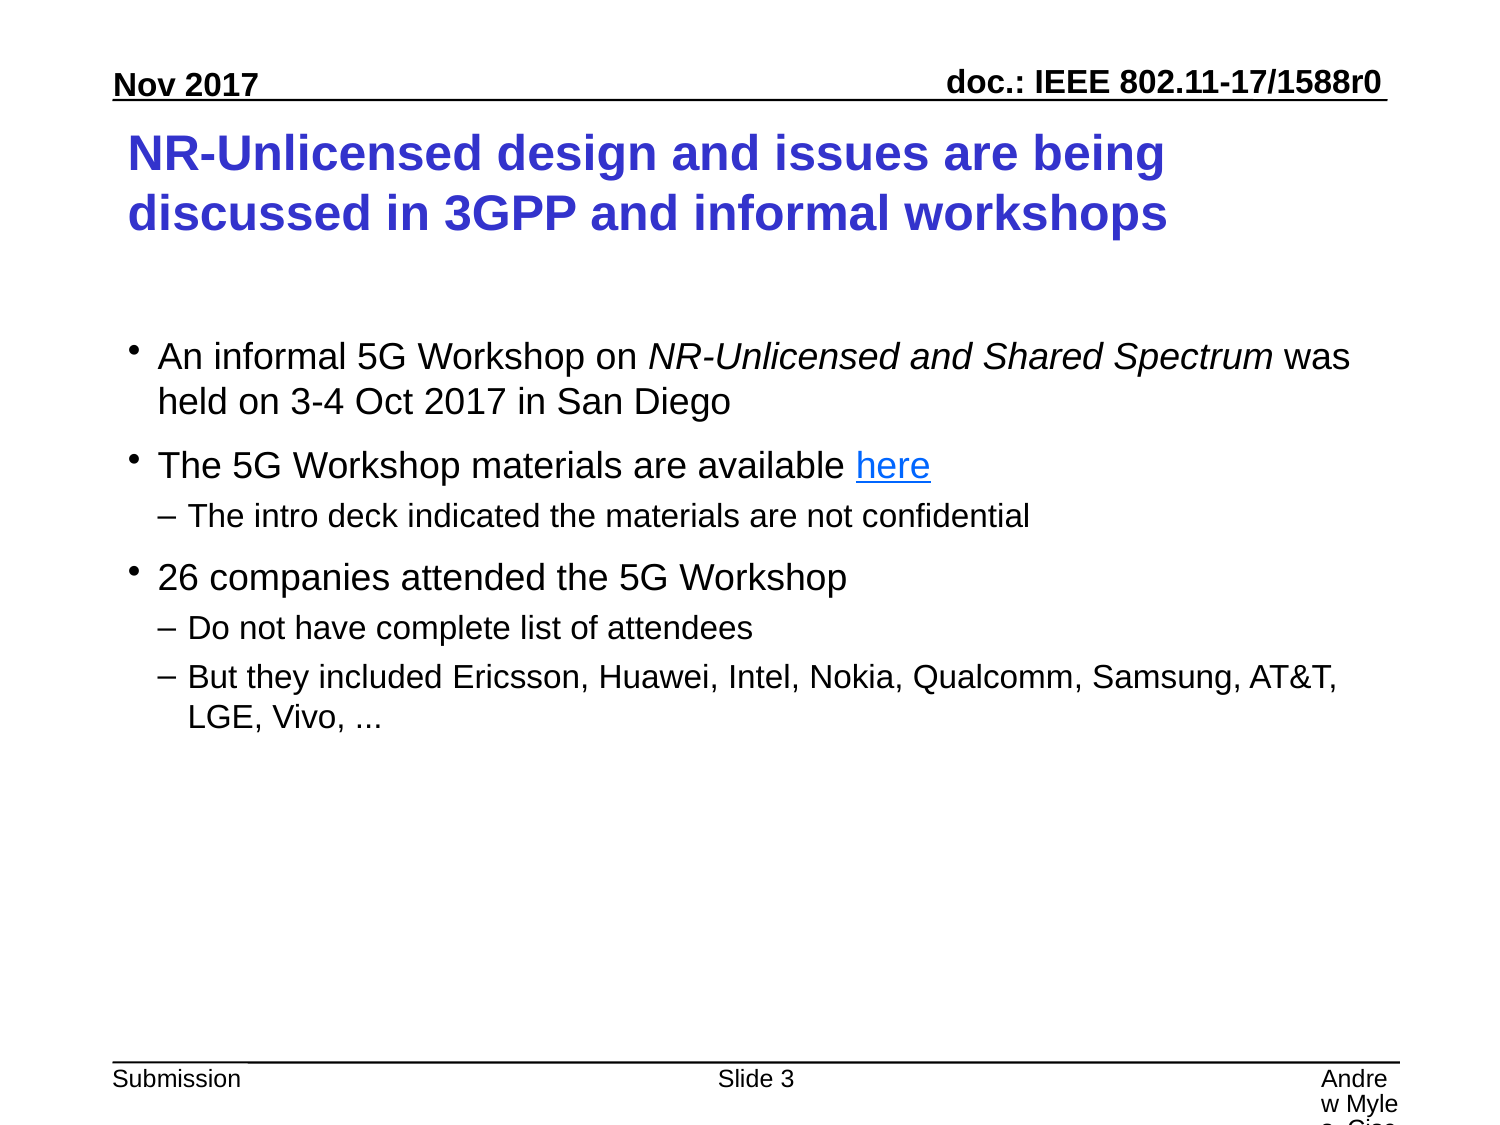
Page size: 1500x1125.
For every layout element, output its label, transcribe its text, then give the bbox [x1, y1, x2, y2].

footer Andrew Myles, Cisco [1320, 1061, 1402, 1093]
slide_number Slide 3 [709, 1061, 803, 1093]
list An informal 5G Workshop on NR-Unlicensed and Shared Spectrum was held on 3-4 Oct 2017 in San Diego The 5G Workshop materials are available here The intro deck indicated the materials are not confidential 26 companies attended the 5G Workshop Do not have complete list of attendees But they included Ericsson, Huawei, Intel, Nokia, Qualcomm, Samsung, AT&T, LGE, Vivo, ... [112, 324, 1388, 1000]
title NR-Unlicensed design and issues are being discussed in 3GPP and informal workshops [112, 112, 1388, 288]
